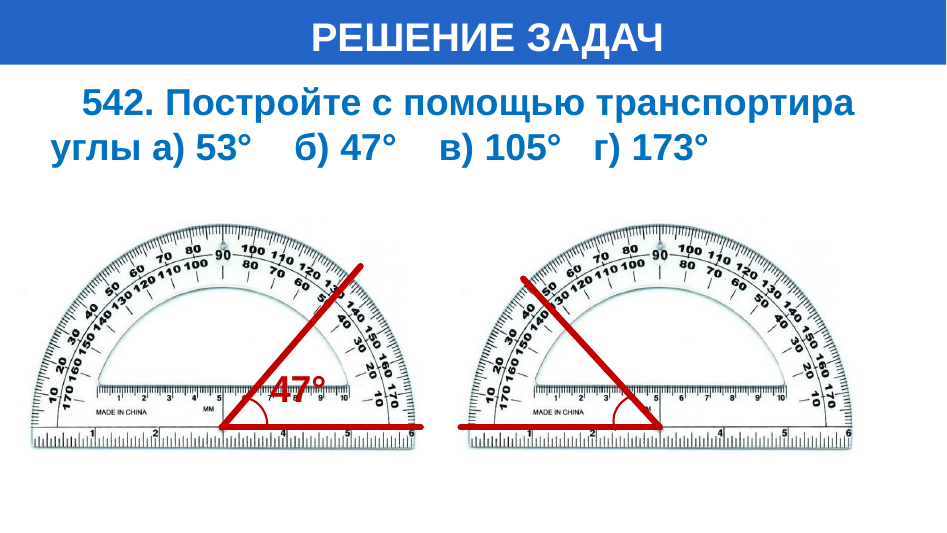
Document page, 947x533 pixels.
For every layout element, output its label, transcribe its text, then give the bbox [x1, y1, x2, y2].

title РЕШЕНИЕ ЗАДАЧ [85, 3, 890, 68]
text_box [522, 278, 661, 428]
text_box 542. Постройте с помощью транспортира углы а) 53° б) 47° в) 105° г) 173° [35, 70, 911, 176]
text_box [0, 0, 947, 65]
picture [460, 219, 860, 455]
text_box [221, 265, 362, 429]
picture [22, 219, 422, 455]
